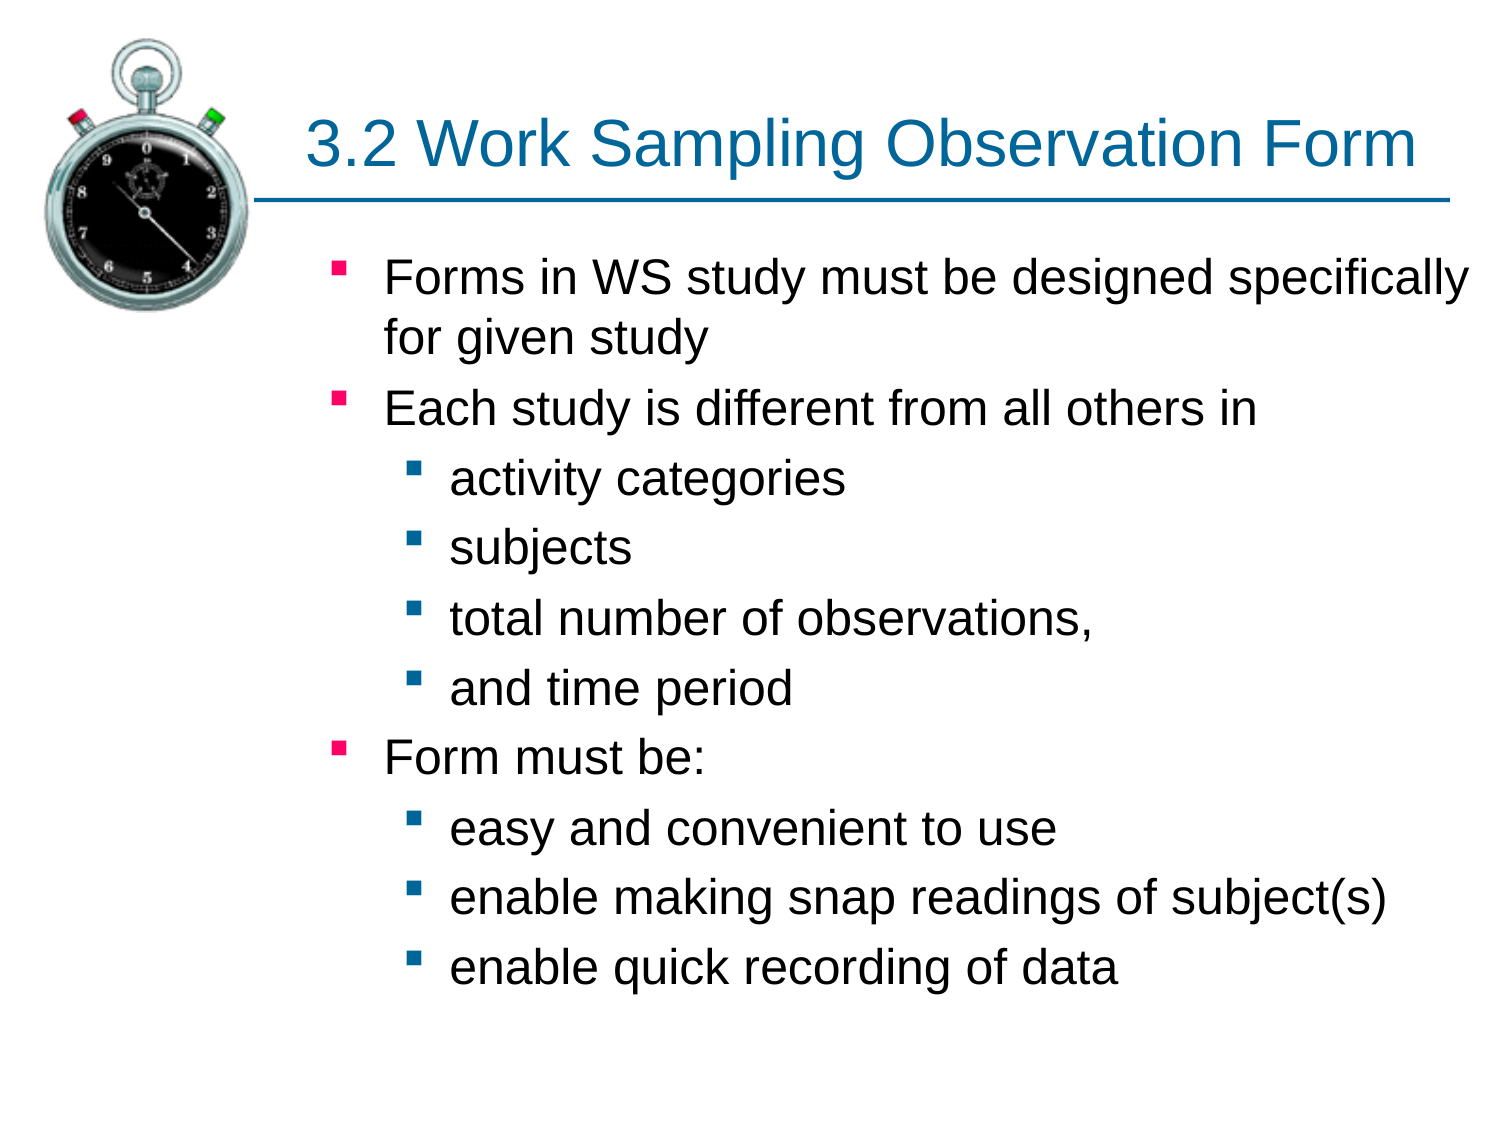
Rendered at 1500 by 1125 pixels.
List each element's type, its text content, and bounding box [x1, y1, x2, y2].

list Forms in WS study must be designed specifically for given study Each study is different from all others in activity categories subjects total number of observations, and time period Form must be: easy and convenient to use enable making snap readings of subject(s) enable quick recording of data [312, 237, 1488, 1088]
title 3.2 Work Sampling Observation Form [275, 37, 1450, 188]
picture [37, 37, 254, 313]
